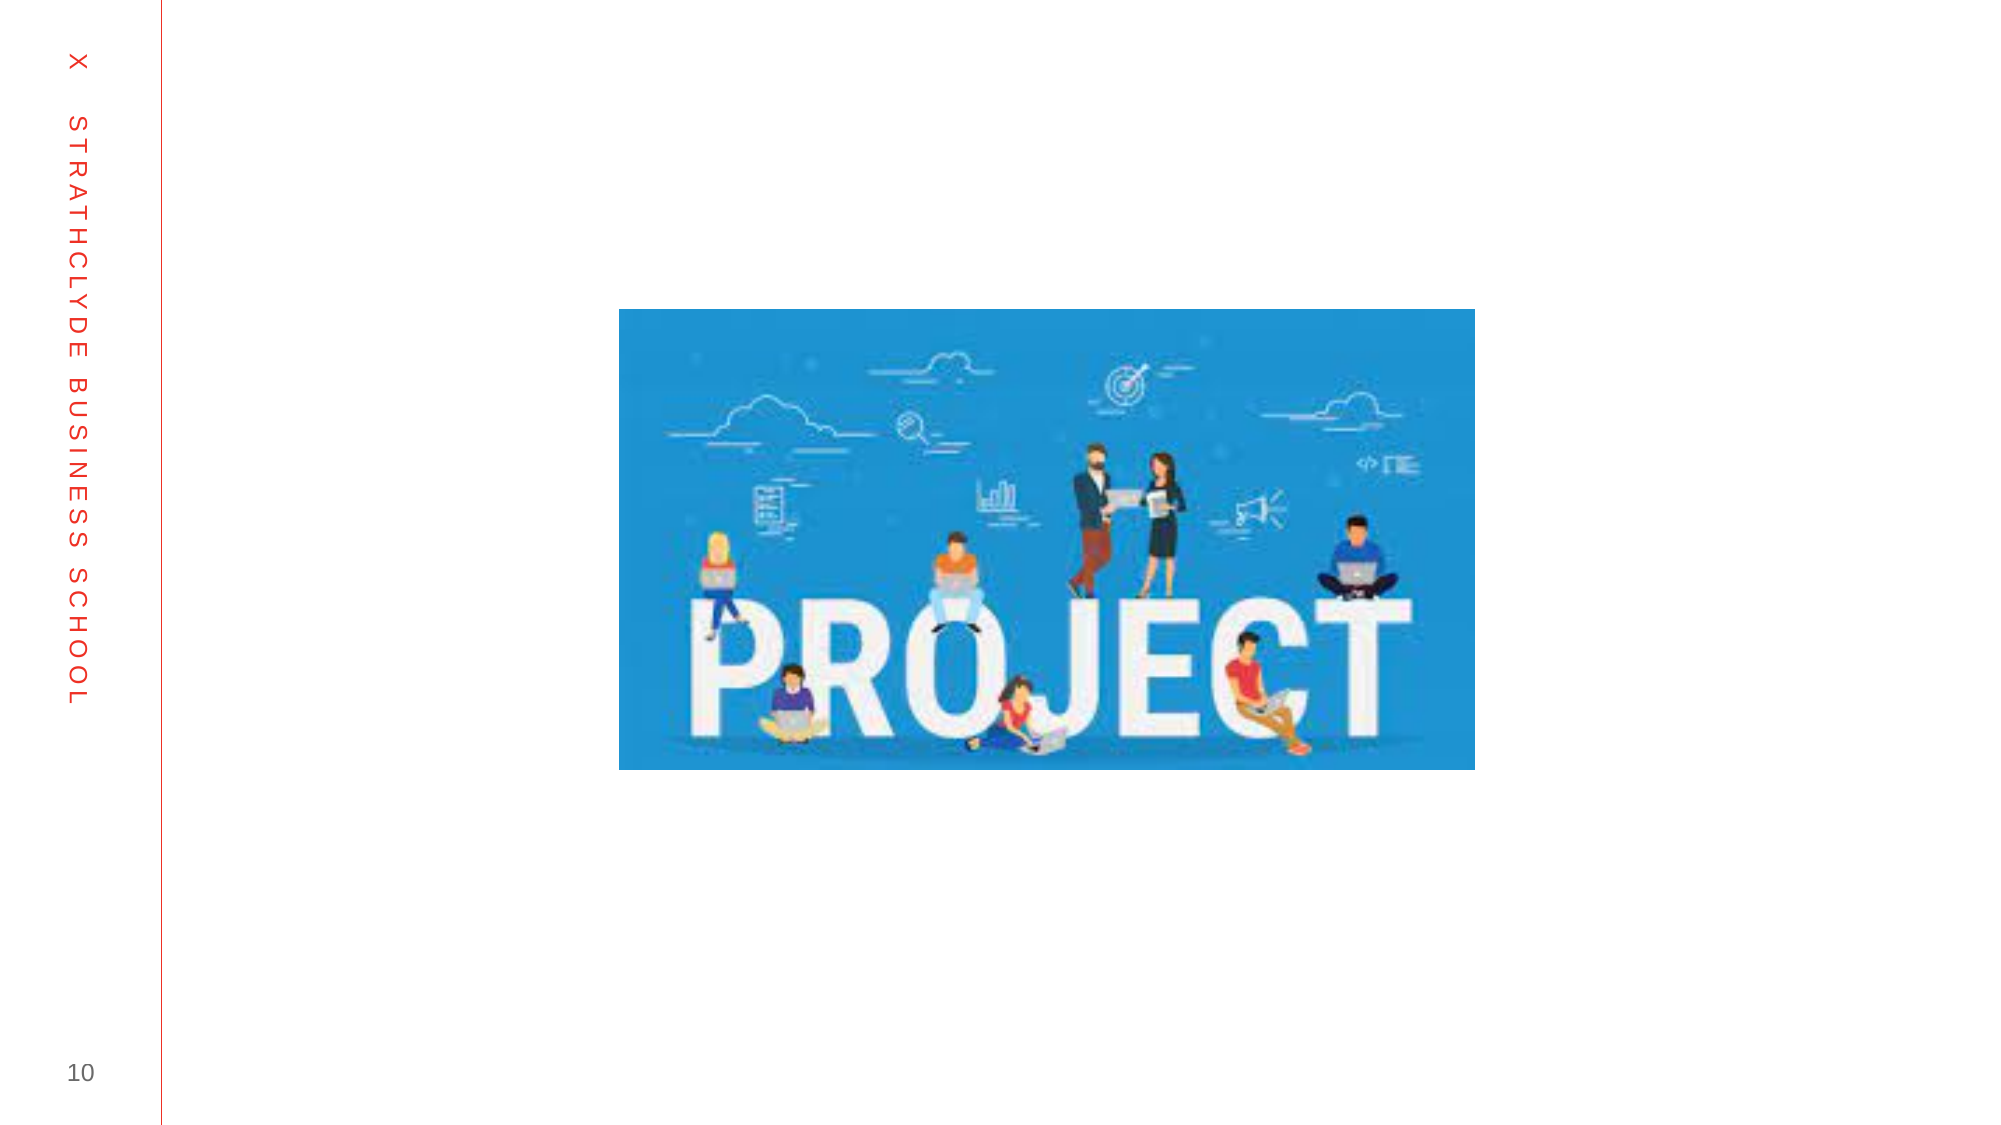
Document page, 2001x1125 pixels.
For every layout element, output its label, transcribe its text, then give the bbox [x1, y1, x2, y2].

picture [619, 309, 1475, 770]
slide_number 10 [38, 1052, 123, 1091]
